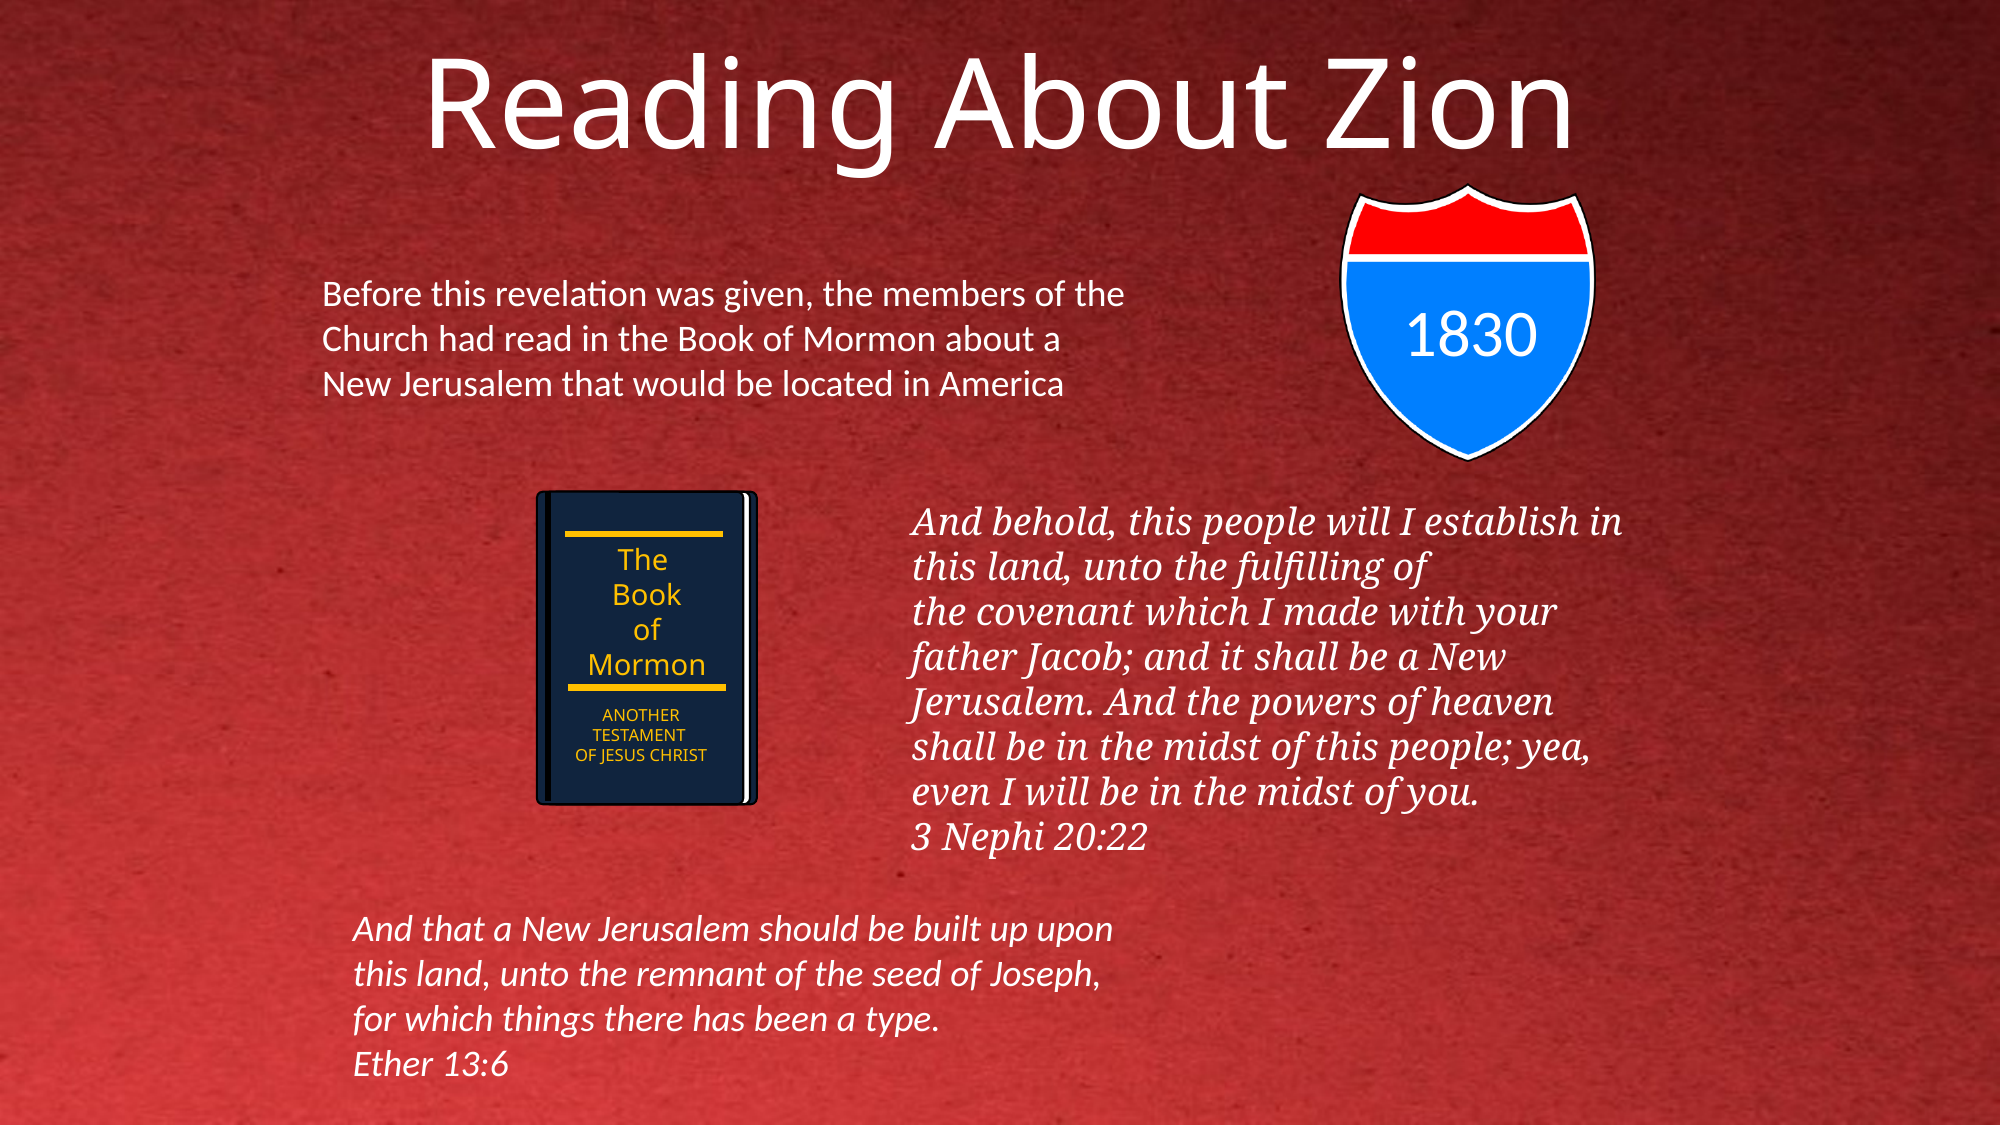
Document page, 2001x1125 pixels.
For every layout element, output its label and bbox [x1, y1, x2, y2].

text_box [503, 491, 791, 805]
picture [0, 0, 2000, 1125]
text_box [1338, 183, 1596, 462]
